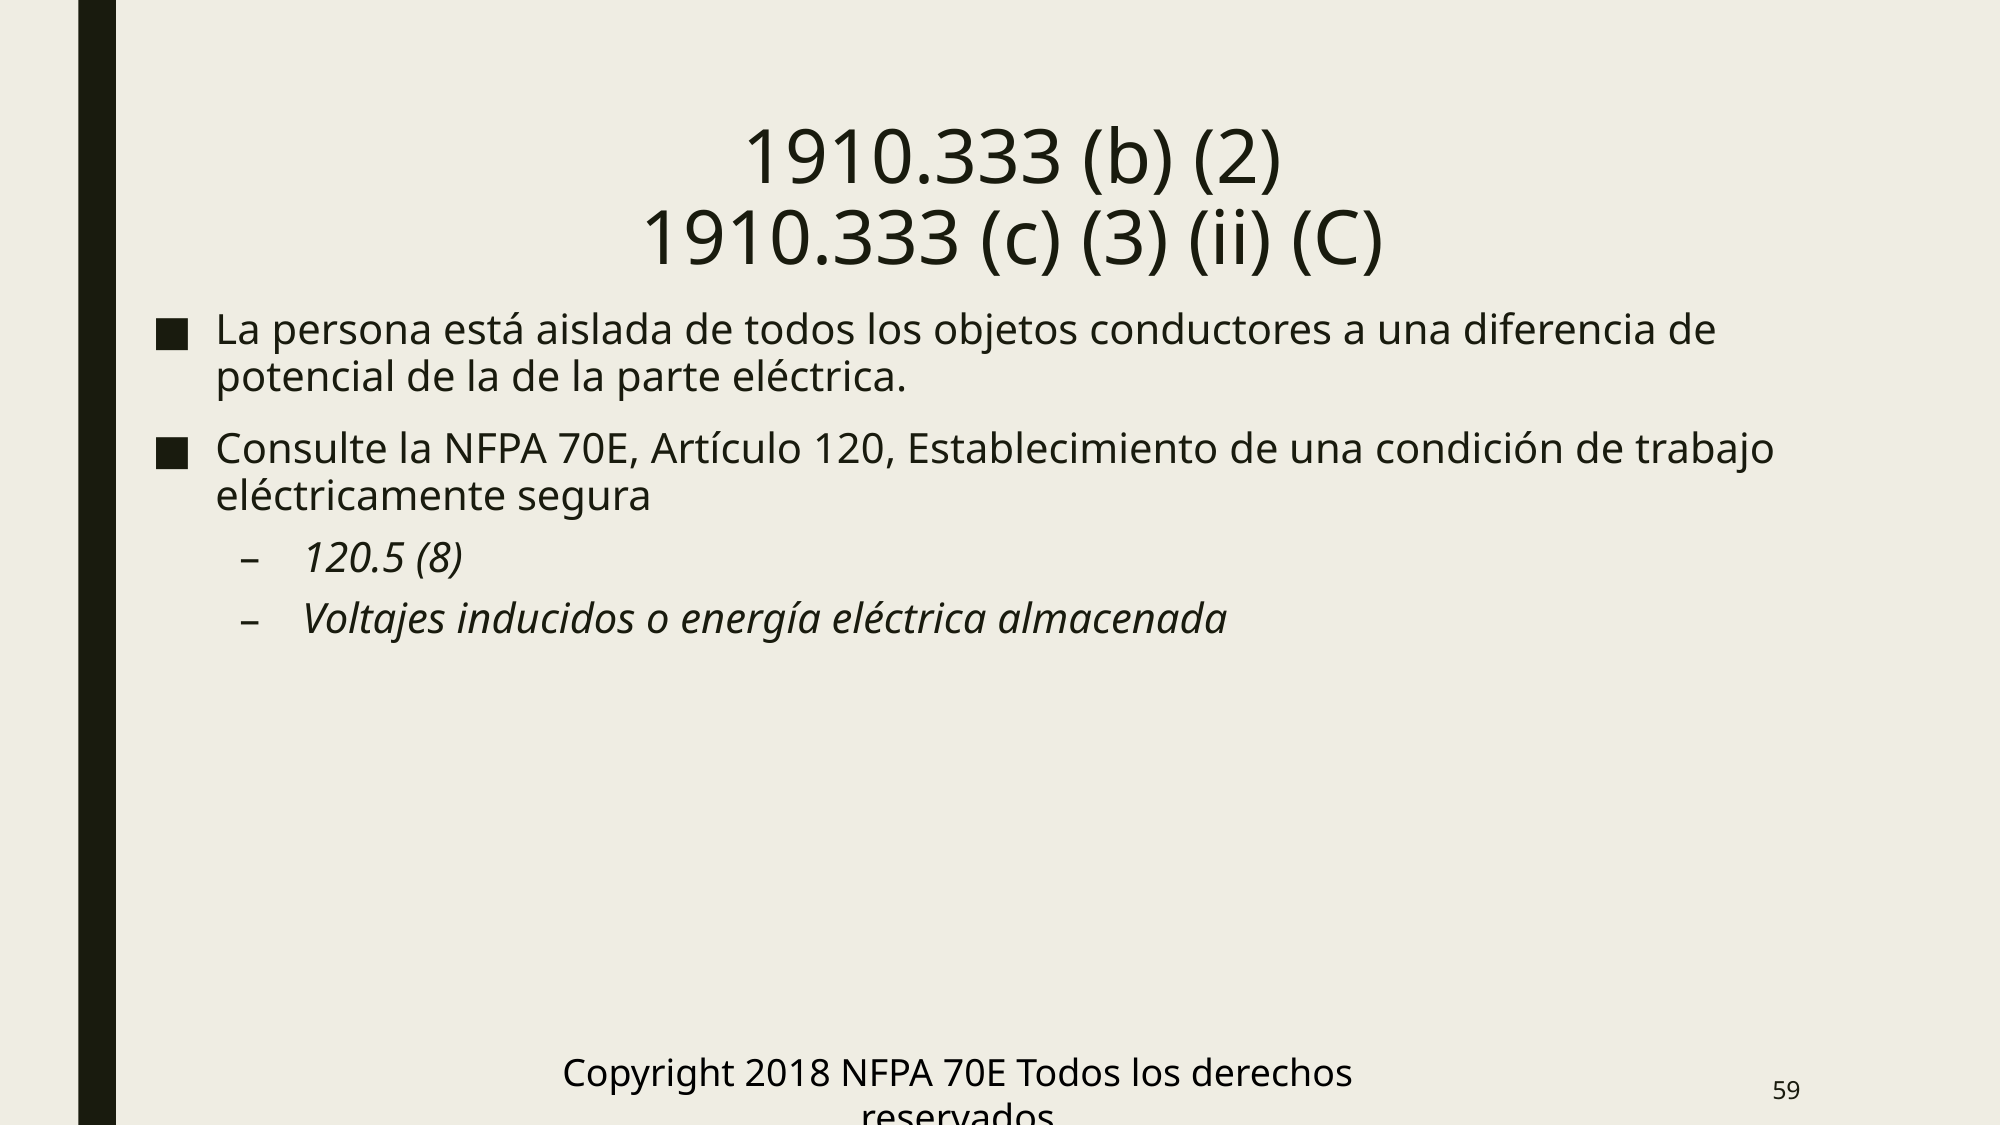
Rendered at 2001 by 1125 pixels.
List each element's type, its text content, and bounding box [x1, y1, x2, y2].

slide_number 59 [1553, 1058, 1816, 1125]
list La persona está aislada de todos los objetos conductores a una diferencia de potencial de la de la parte eléctrica. Consulte la NFPA 70E, Artículo 120, Establecimiento de una condición de trabajo eléctricamente segura 120.5 (8) Voltajes inducidos o energía eléctrica almacenada [137, 299, 1863, 823]
title 1910.333 (b) (2) 1910.333 (c) (3) (ii) (C) [225, 112, 1800, 299]
text_box Copyright 2018 NFPA 70E Todos los derechos reservados [506, 1041, 1410, 1125]
